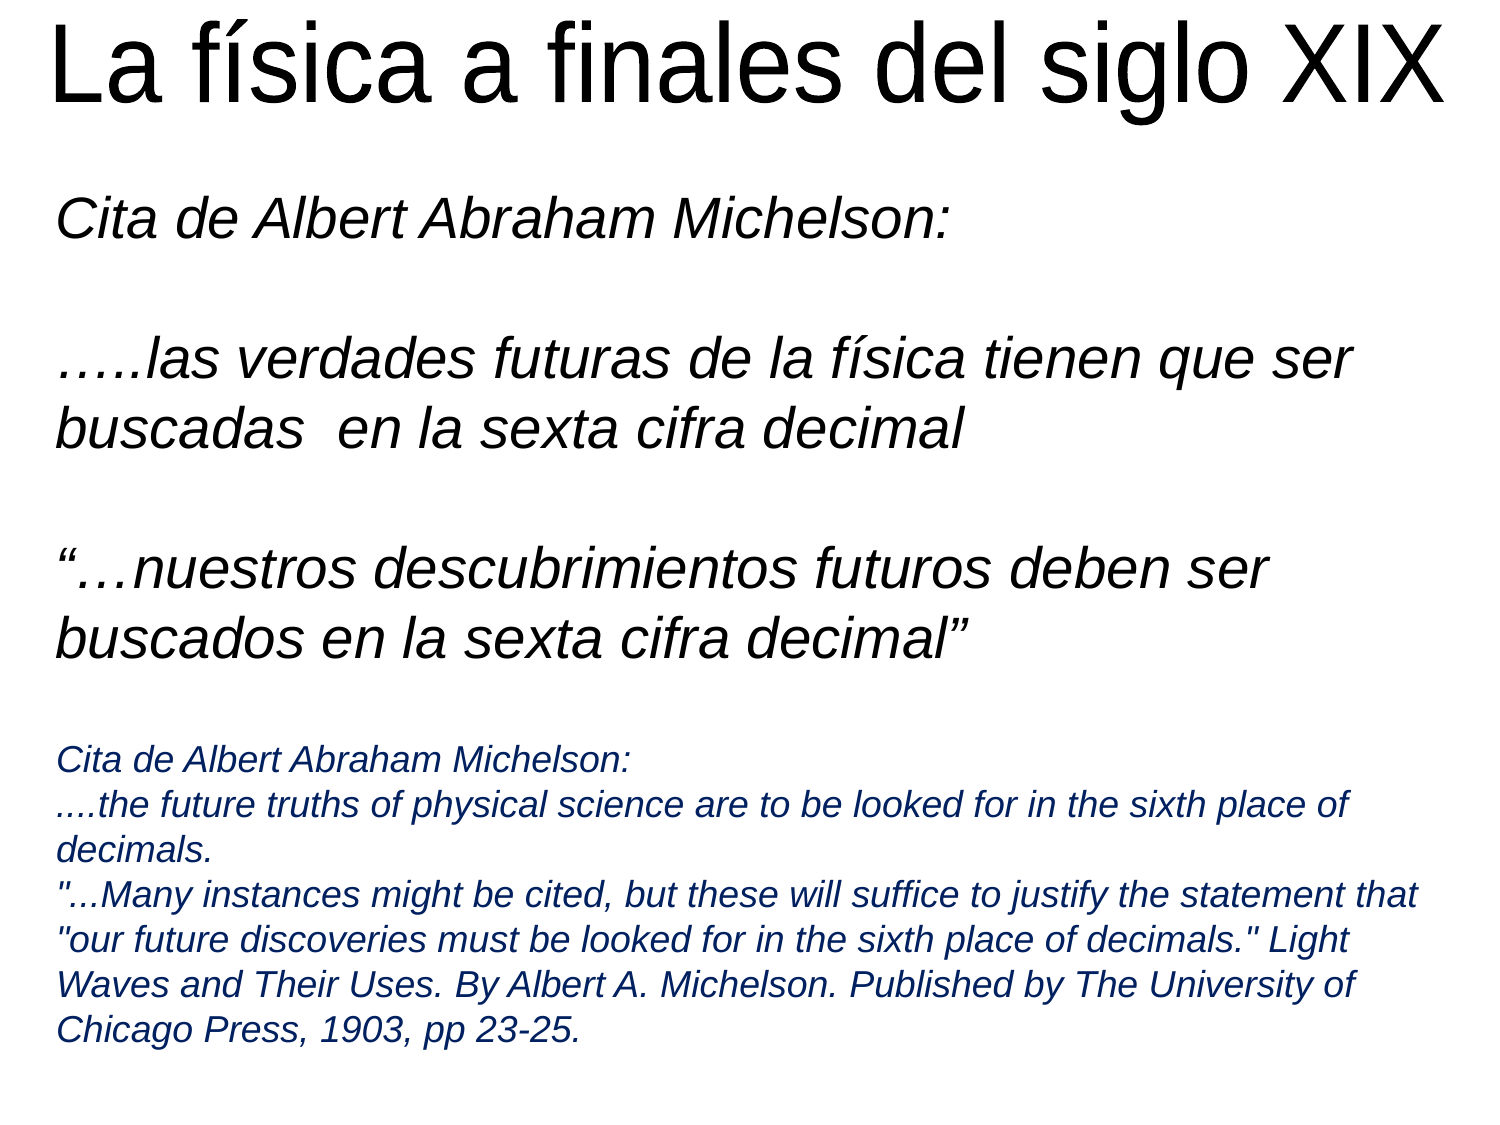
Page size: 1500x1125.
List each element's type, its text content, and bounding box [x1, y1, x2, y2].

text_box Cita de Albert Abraham Michelson: …..las verdades futuras de la física tienen que ser buscadas en la sexta cifra decimal “…nuestros descubrimientos futuros deben ser buscados en la sexta cifra decimal” [40, 172, 1459, 678]
text_box Cita de Albert Abraham Michelson: ....the future truths of physical science are to be looked for in the sixth place of decimals. "...Many instances might be cited, but these will suffice to justify the statement that "our future discoveries must be looked for in the sixth place of decimals." Light Waves and Their Uses. By Albert A. Michelson. Published by The University of Chicago Press, 1903, pp 23-25. [41, 727, 1460, 1058]
